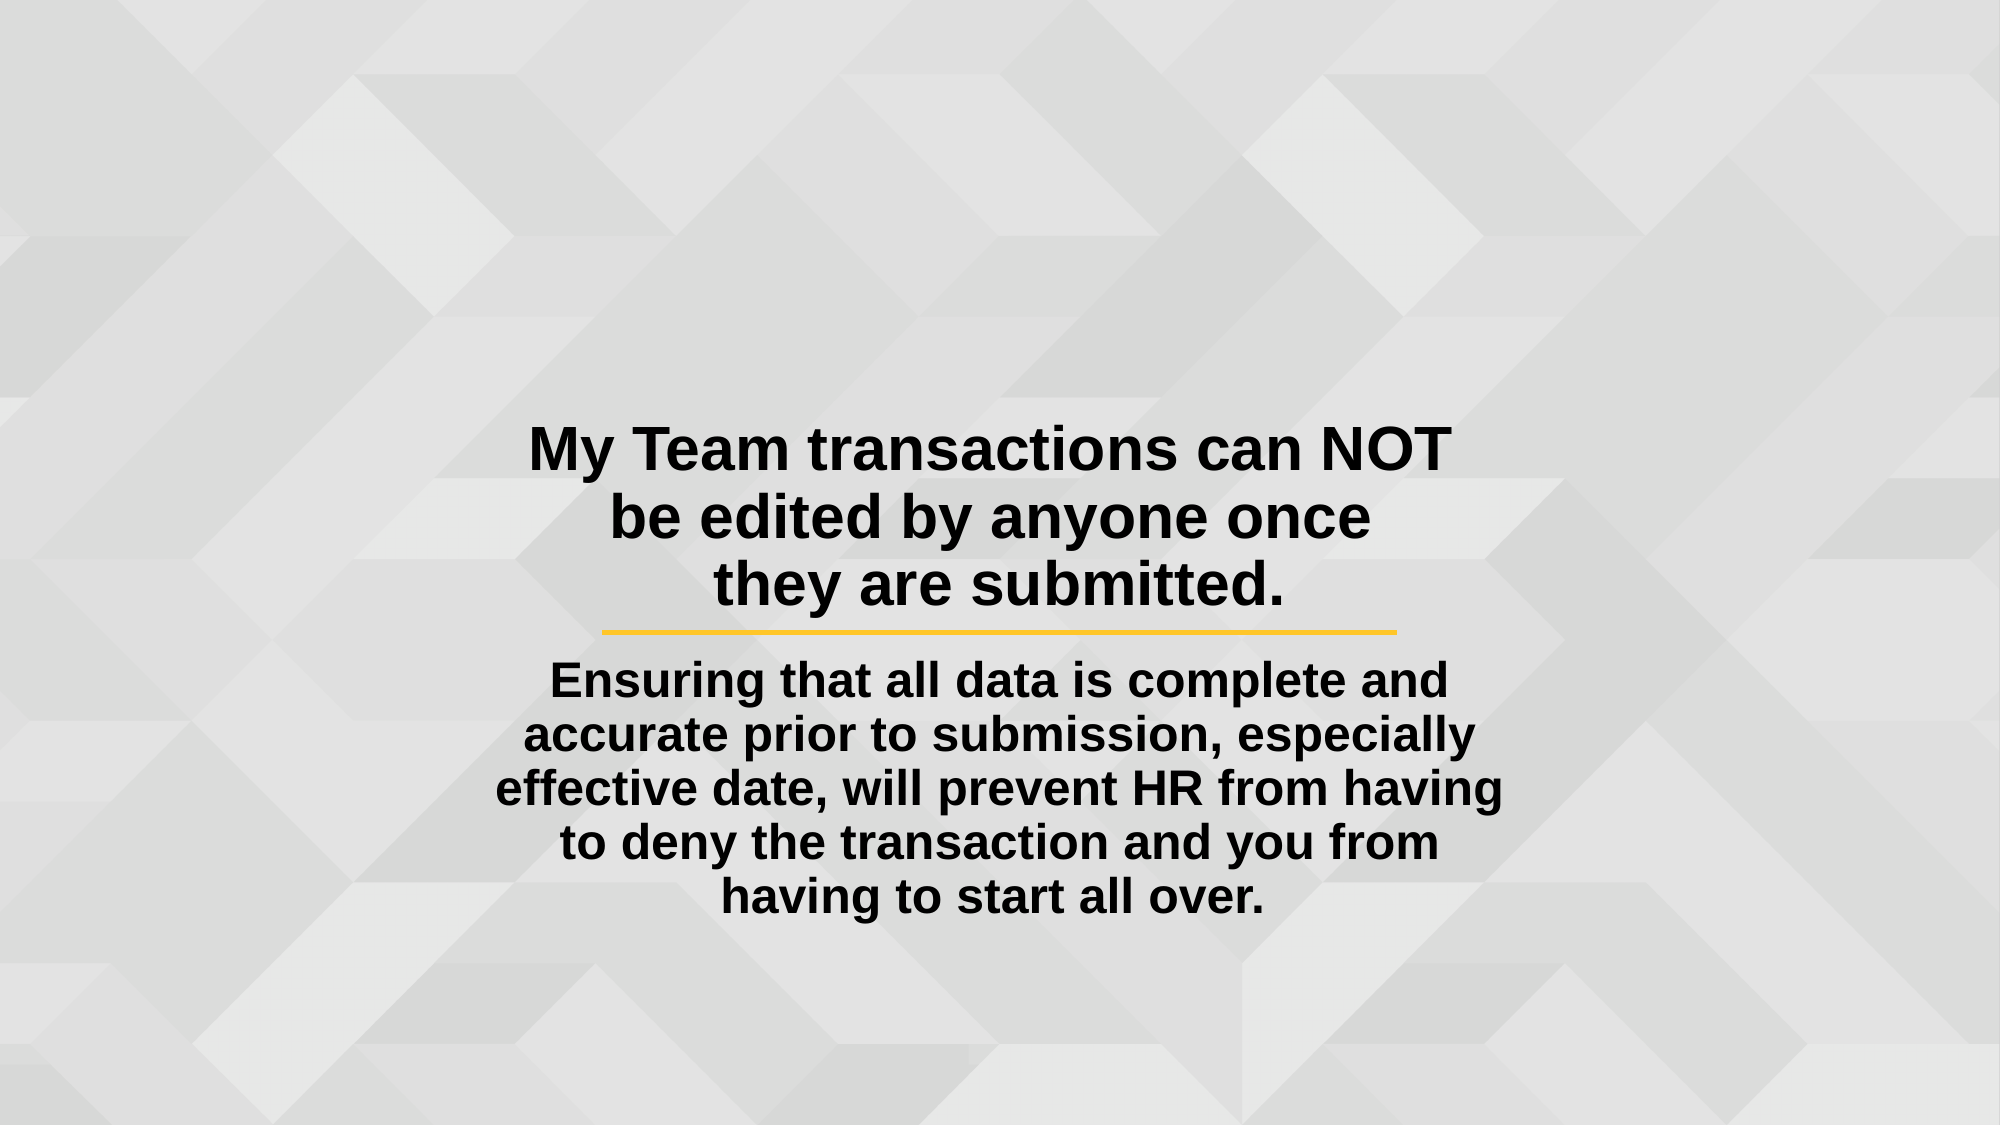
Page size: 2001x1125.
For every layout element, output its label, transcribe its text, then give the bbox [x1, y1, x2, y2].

text_box Ensuring that all data is complete and accurate prior to submission, especially effective date, will prevent HR from having to deny the transaction and you from having to start all over. [460, 646, 1540, 738]
list My Team transactions can NOT be edited by anyone once they are submitted. [460, 409, 1540, 501]
